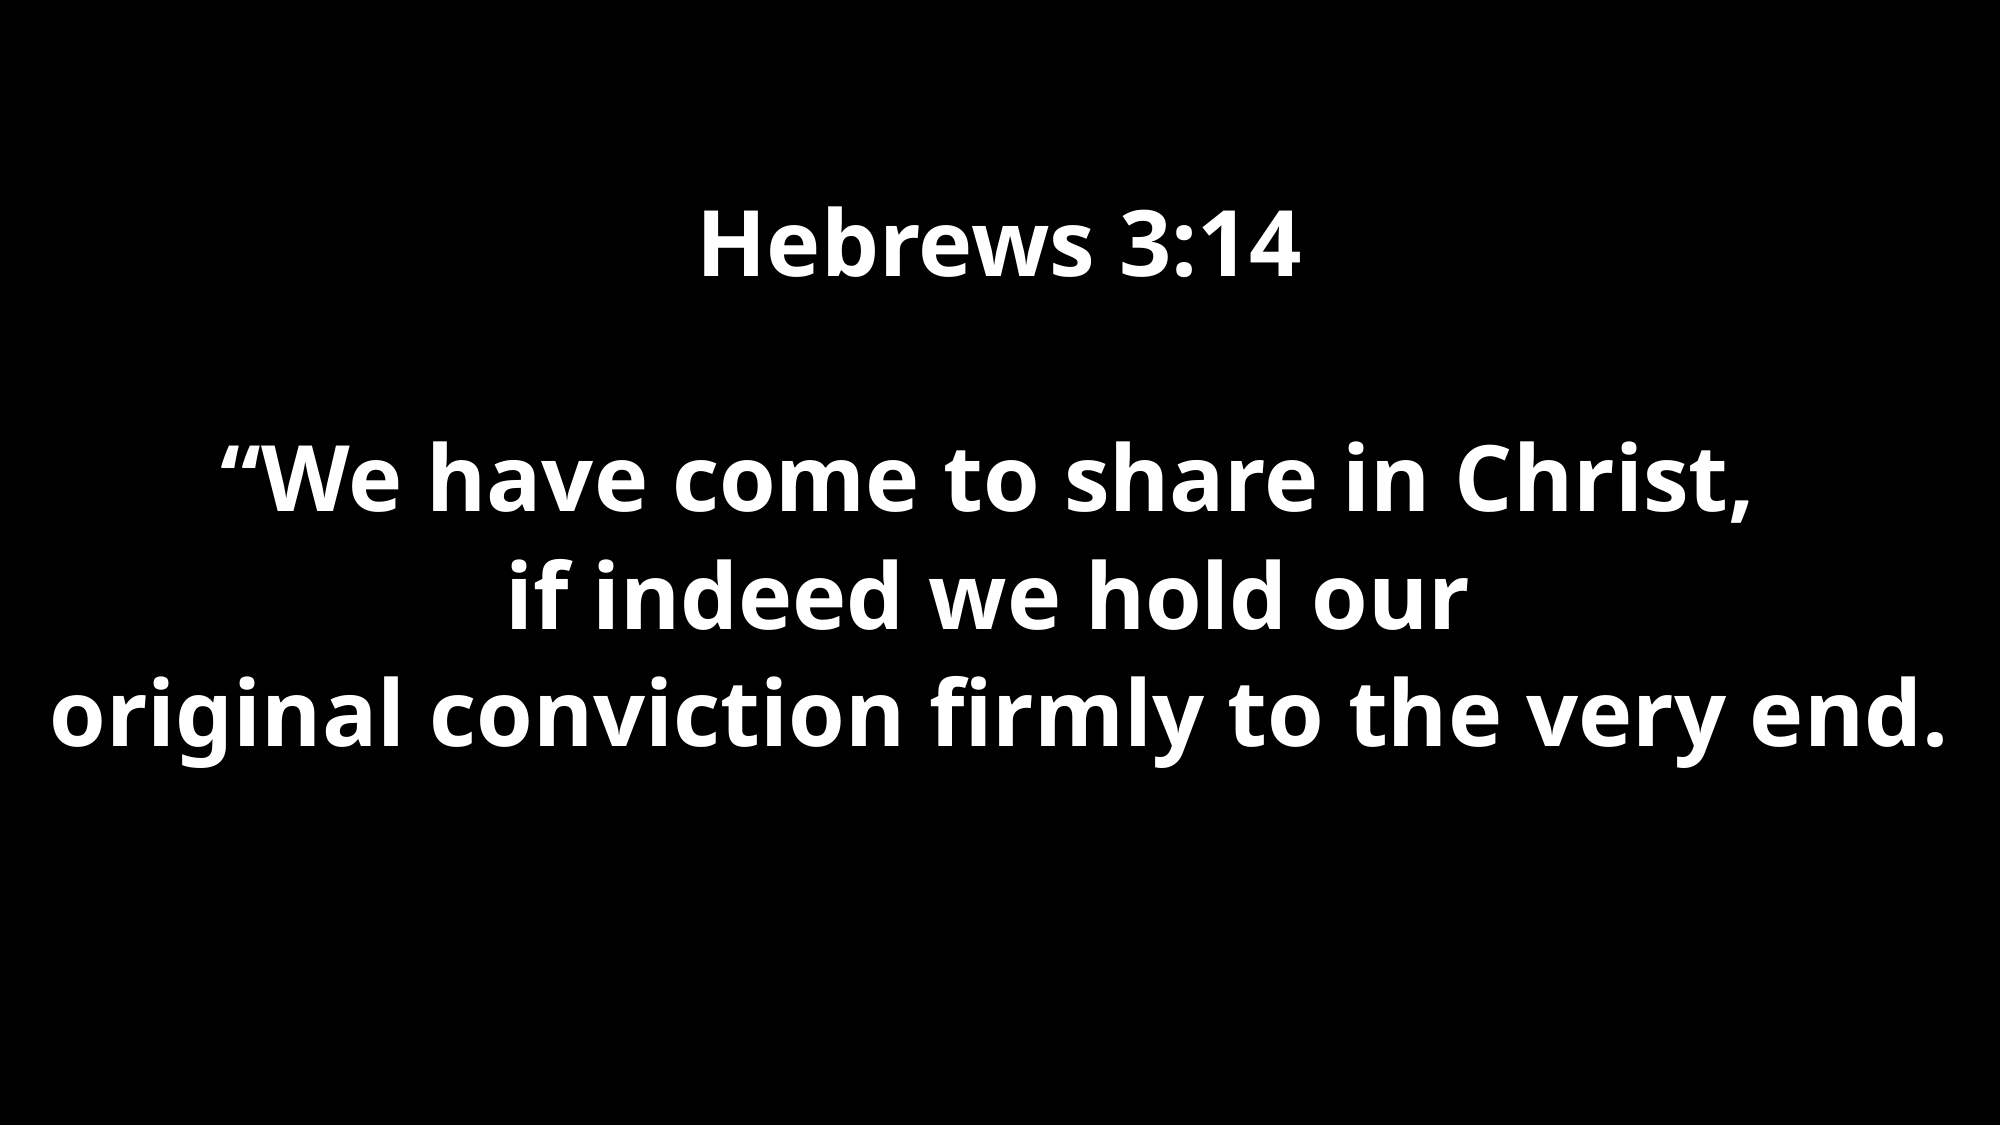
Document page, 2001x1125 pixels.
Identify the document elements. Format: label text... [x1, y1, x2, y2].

text_box Hebrews 3:14 “We have come to share in Christ, if indeed we hold our original conviction firmly to the very end. [0, 169, 2000, 773]
